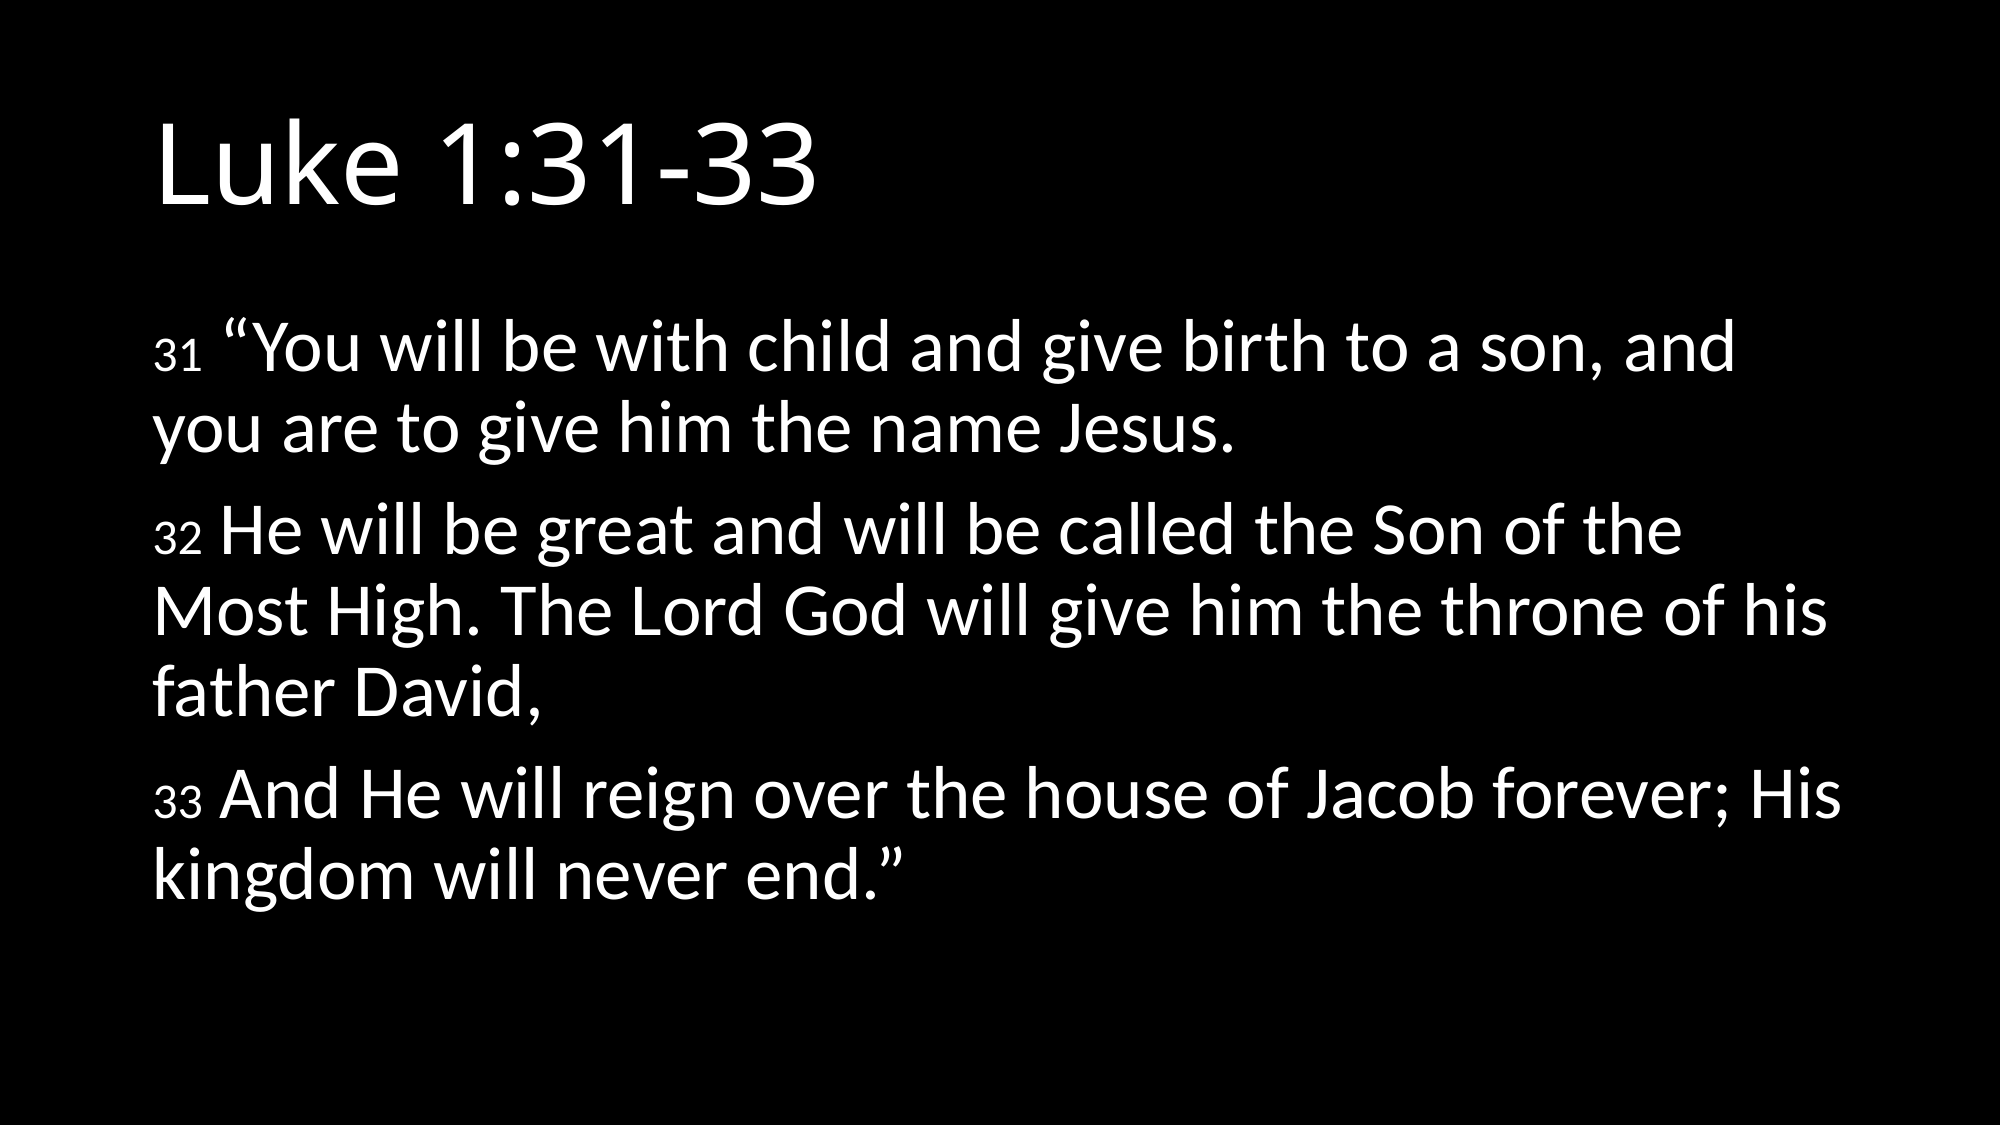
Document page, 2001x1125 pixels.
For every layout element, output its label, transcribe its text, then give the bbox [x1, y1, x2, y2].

title Luke 1:31-33 [137, 59, 1863, 278]
list 31 “You will be with child and give birth to a son, and you are to give him the name Jesus. 32 He will be great and will be called the Son of the Most High. The Lord God will give him the throne of his father David, 33 And He will reign over the house of Jacob forever; His kingdom will never end.” [137, 299, 1863, 1014]
